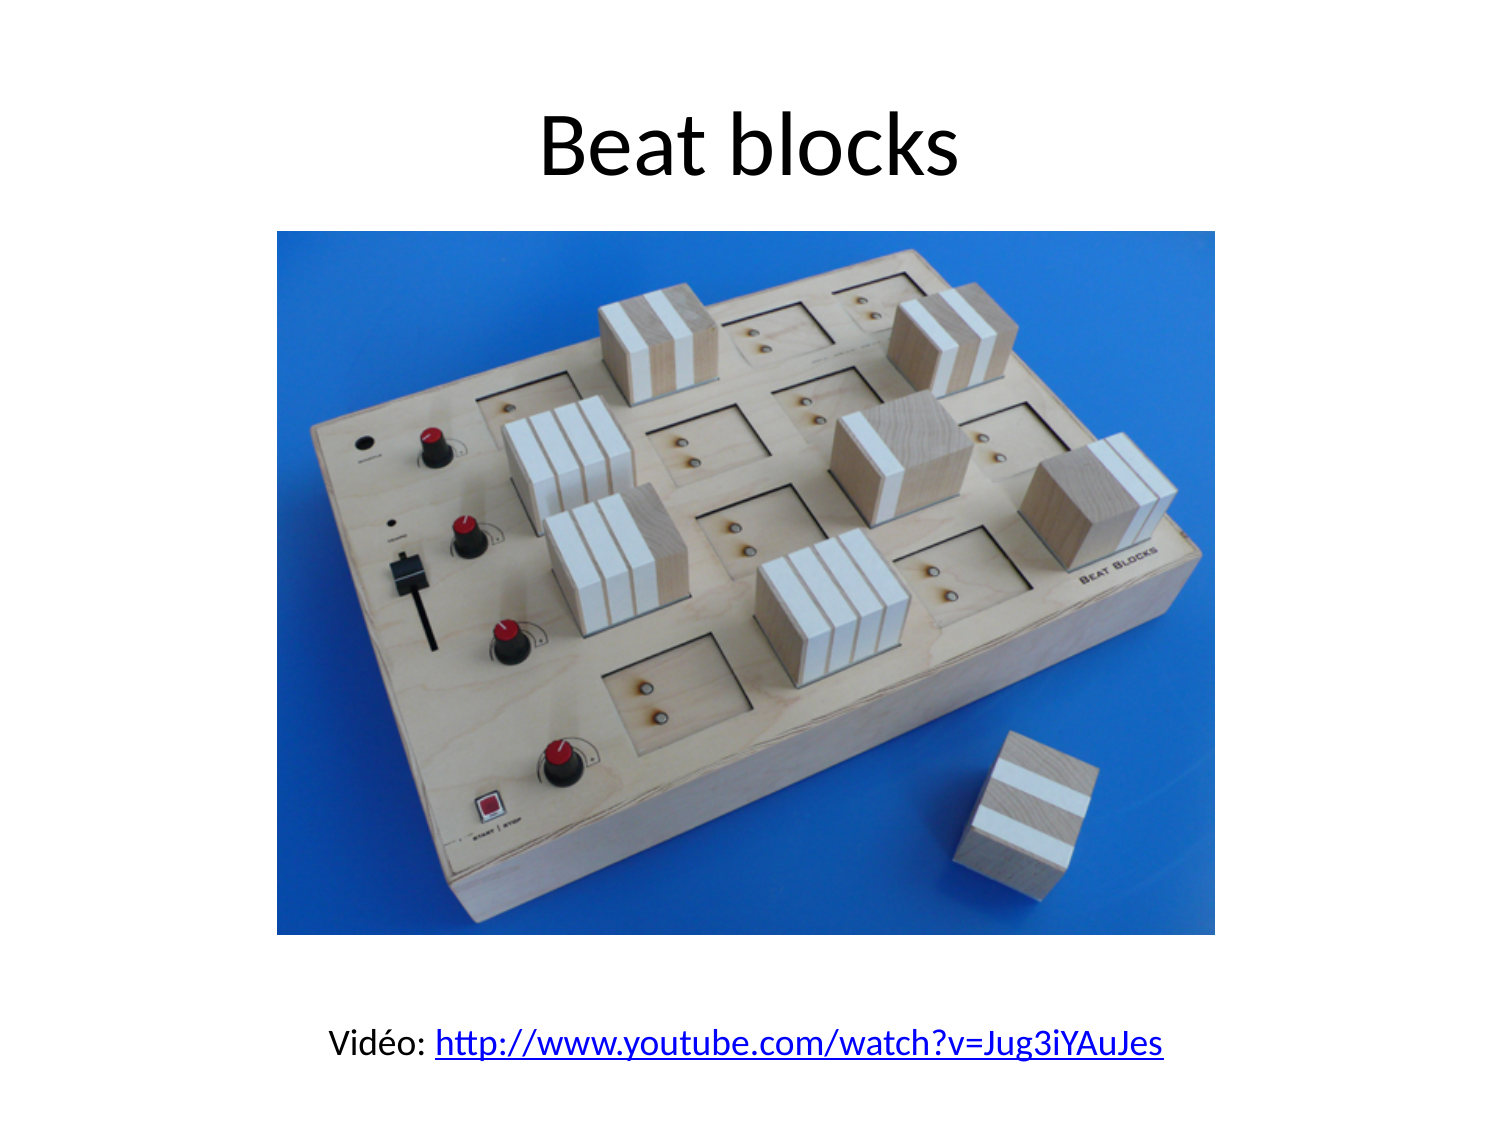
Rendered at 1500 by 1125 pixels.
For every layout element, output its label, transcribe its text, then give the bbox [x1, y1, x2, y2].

title Beat blocks [75, 45, 1425, 233]
text_box Vidéo: http://www.youtube.com/watch?v=Jug3iYAuJes [313, 1010, 1179, 1070]
picture [277, 231, 1216, 935]
